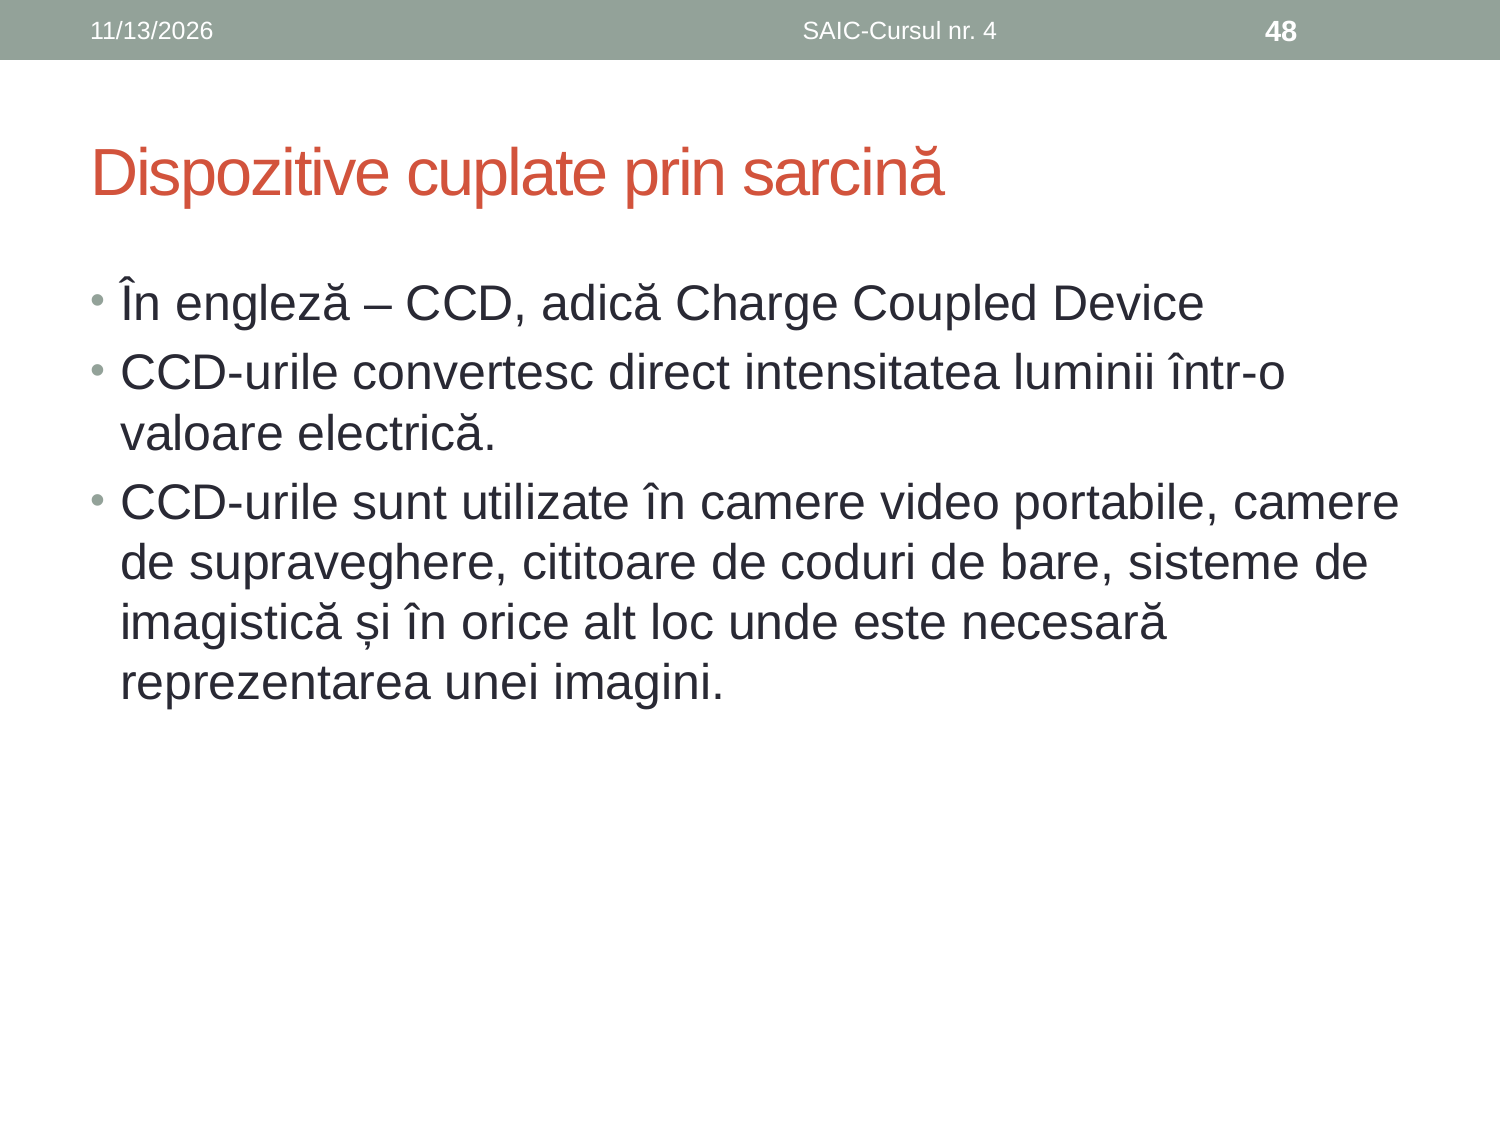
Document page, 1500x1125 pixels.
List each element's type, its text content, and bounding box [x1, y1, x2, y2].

slide_number 48 [1250, 3, 1425, 57]
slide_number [75, 3, 550, 57]
footer SAIC-Cursul nr. 4 [562, 3, 1238, 57]
title Dispozitive cuplate prin sarcină [75, 87, 1425, 250]
list În engleză – CCD, adică Charge Coupled Device CCD-urile convertesc direct intensitatea luminii într-o valoare electrică. CCD-urile sunt utilizate în camere video portabile, camere de supraveghere, cititoare de coduri de bare, sisteme de imagistică și în orice alt loc unde este necesară reprezentarea unei imagini. [75, 262, 1425, 1063]
